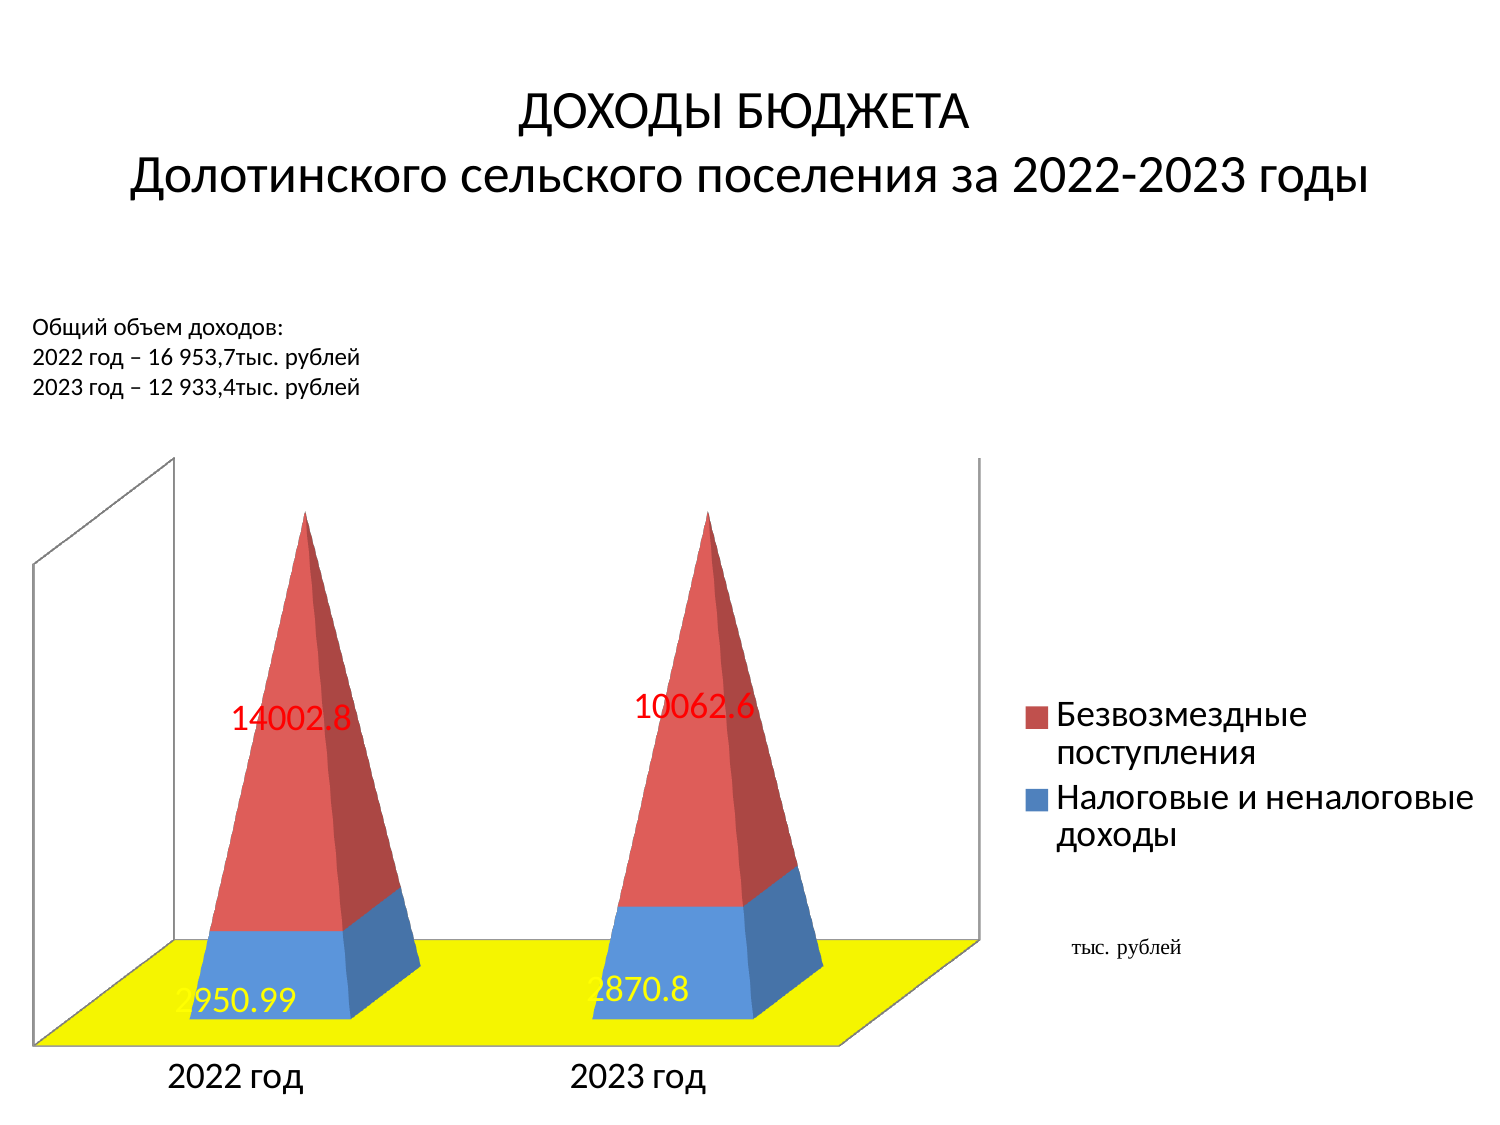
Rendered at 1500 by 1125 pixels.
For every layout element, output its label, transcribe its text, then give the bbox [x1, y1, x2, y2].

title ДОХОДЫ БЮДЖЕТА Долотинского сельского поселения за 2022-2023 годы [75, 45, 1425, 233]
text_box Общий объем доходов: 2022 год – 16 953,7тыс. рублей 2023 год – 12 933,4тыс. рублей [17, 302, 526, 408]
chart [0, 444, 1500, 1112]
